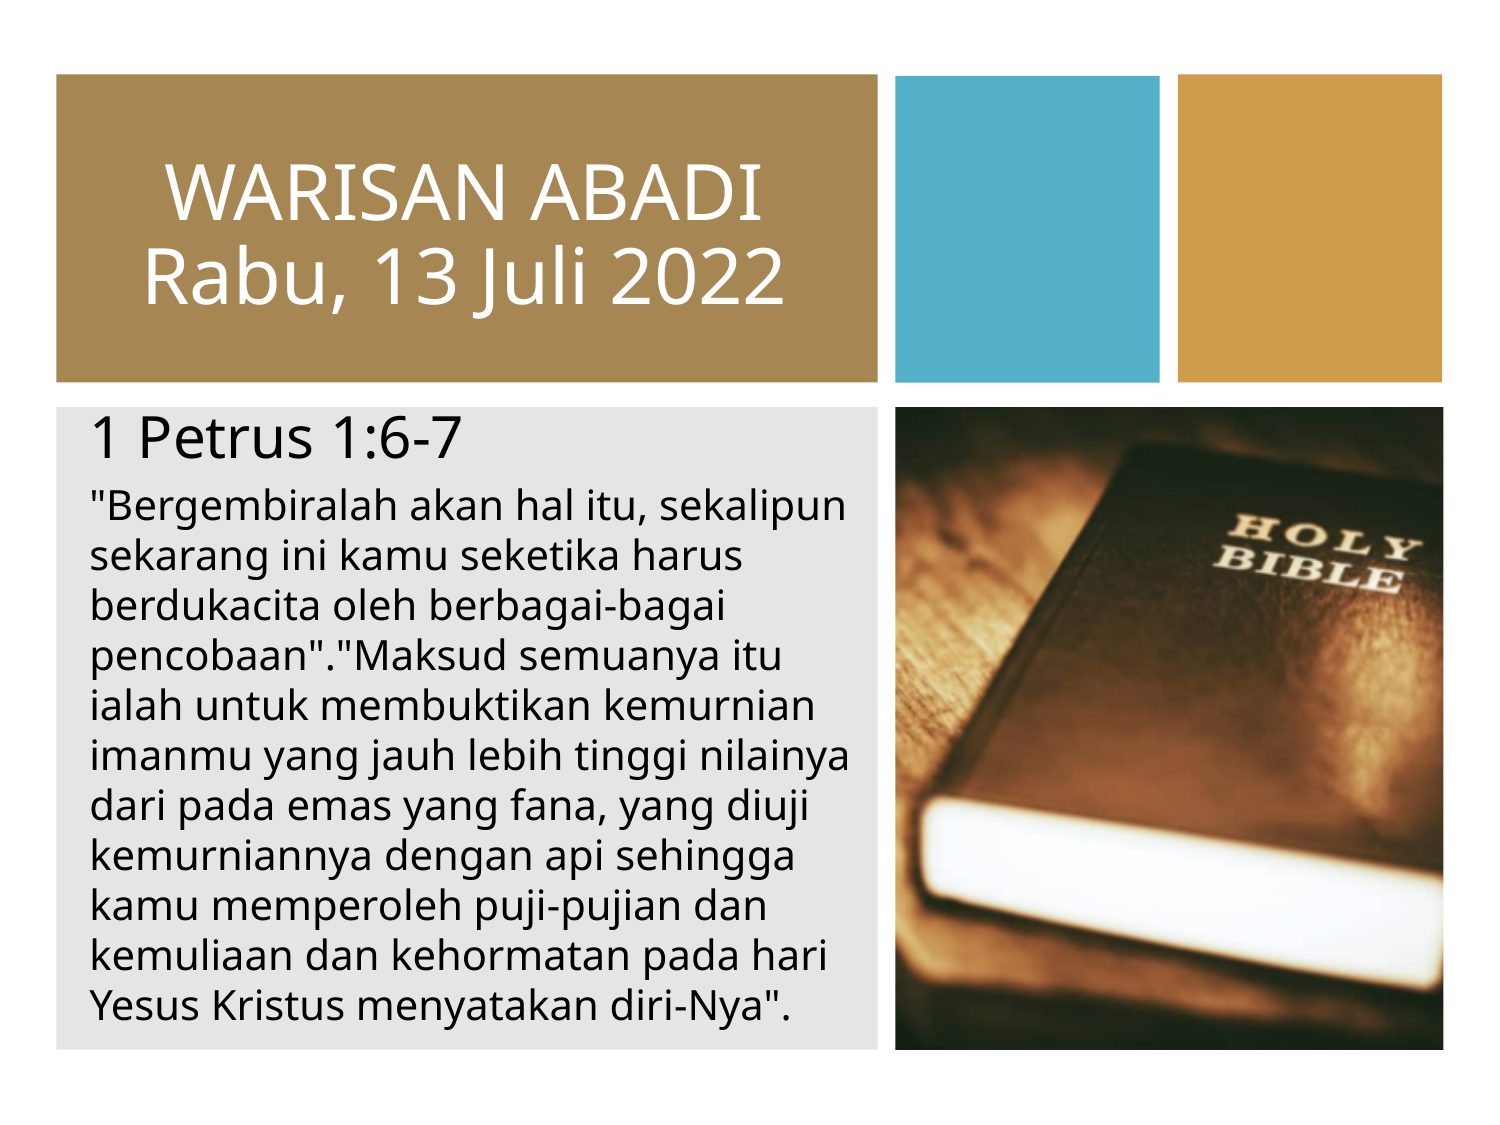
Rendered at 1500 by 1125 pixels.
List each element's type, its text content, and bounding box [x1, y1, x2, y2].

text_box [1176, 72, 1444, 384]
picture [895, 406, 1444, 1050]
text_box [893, 74, 1162, 385]
text_box [54, 72, 880, 373]
title WARISAN ABADI Rabu, 13 Juli 2022 [90, 120, 840, 354]
list 1 Petrus 1:6-7 "Bergembiralah akan hal itu, sekalipun sekarang ini kamu seketika harus berdukacita oleh berbagai-bagai pencobaan"."Maksud semuanya itu ialah untuk membuktikan kemurnian imanmu yang jauh lebih tinggi nilainya dari pada emas yang fana, yang diuji kemurniannya dengan api sehingga kamu memperoleh puji-pujian dan kemuliaan dan kehormatan pada hari Yesus Kristus menyatakan diri-Nya". [18, 373, 896, 1057]
